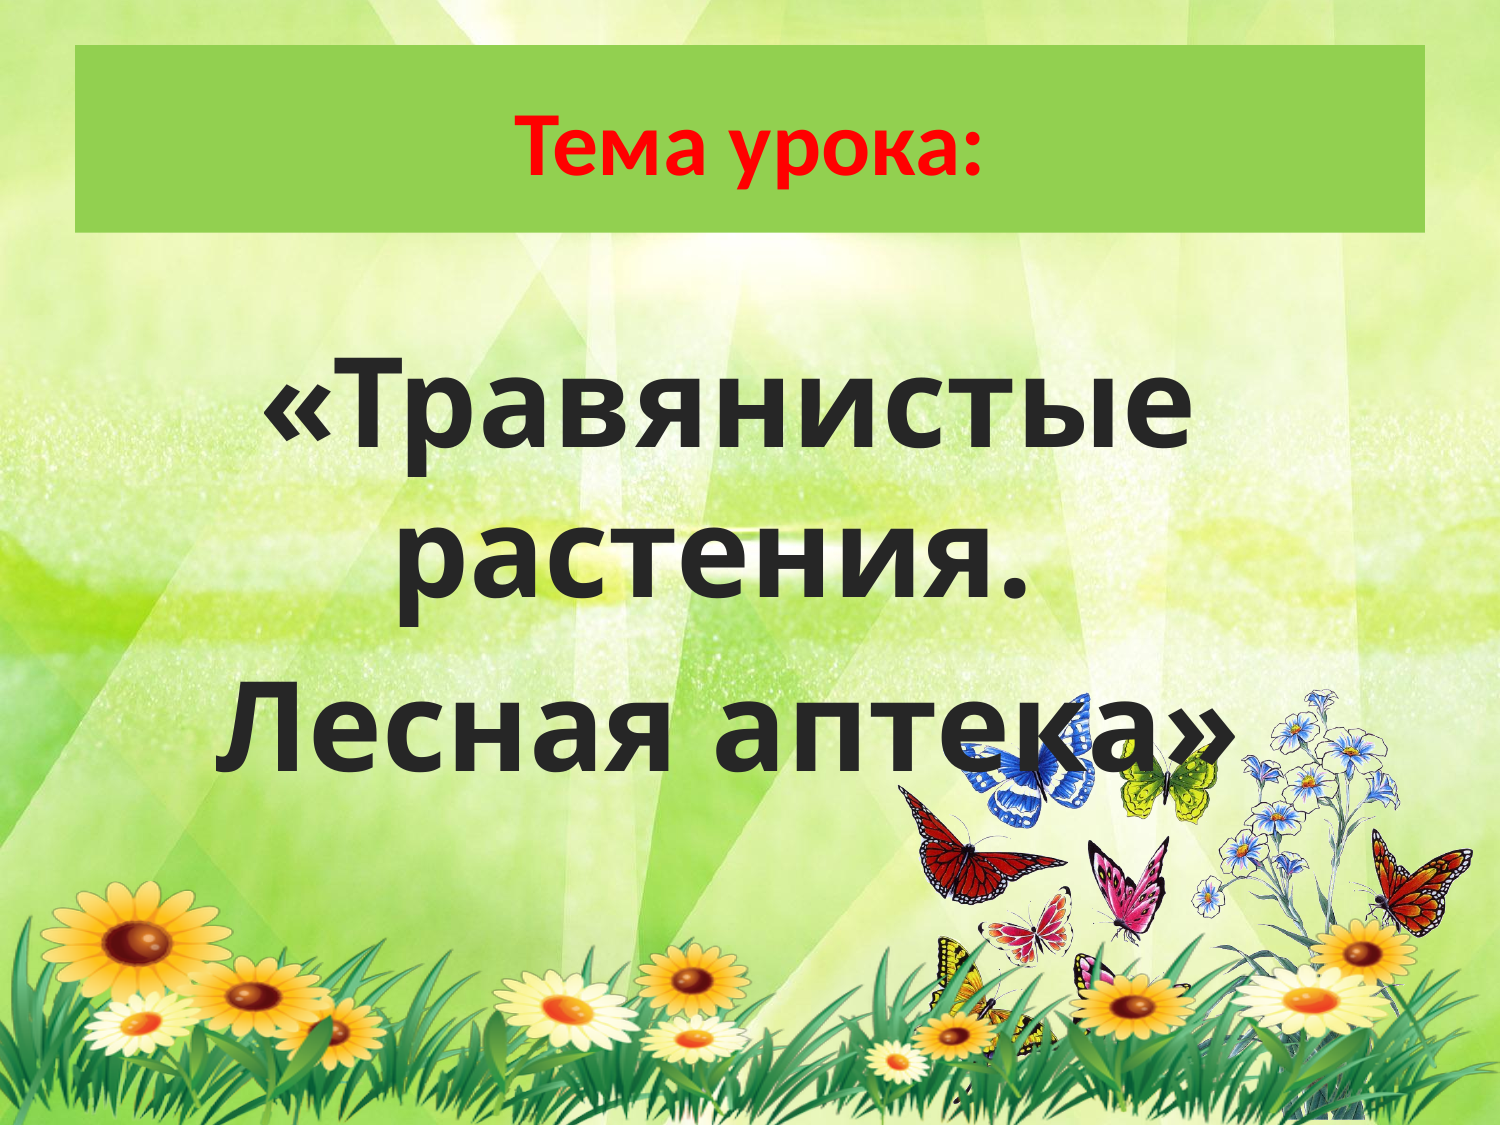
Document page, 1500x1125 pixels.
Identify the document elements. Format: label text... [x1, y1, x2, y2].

title Тема урока: [75, 45, 1425, 233]
list «Травянистые растения. Лесная аптека» [53, 314, 1404, 1057]
picture [0, 0, 1500, 1125]
